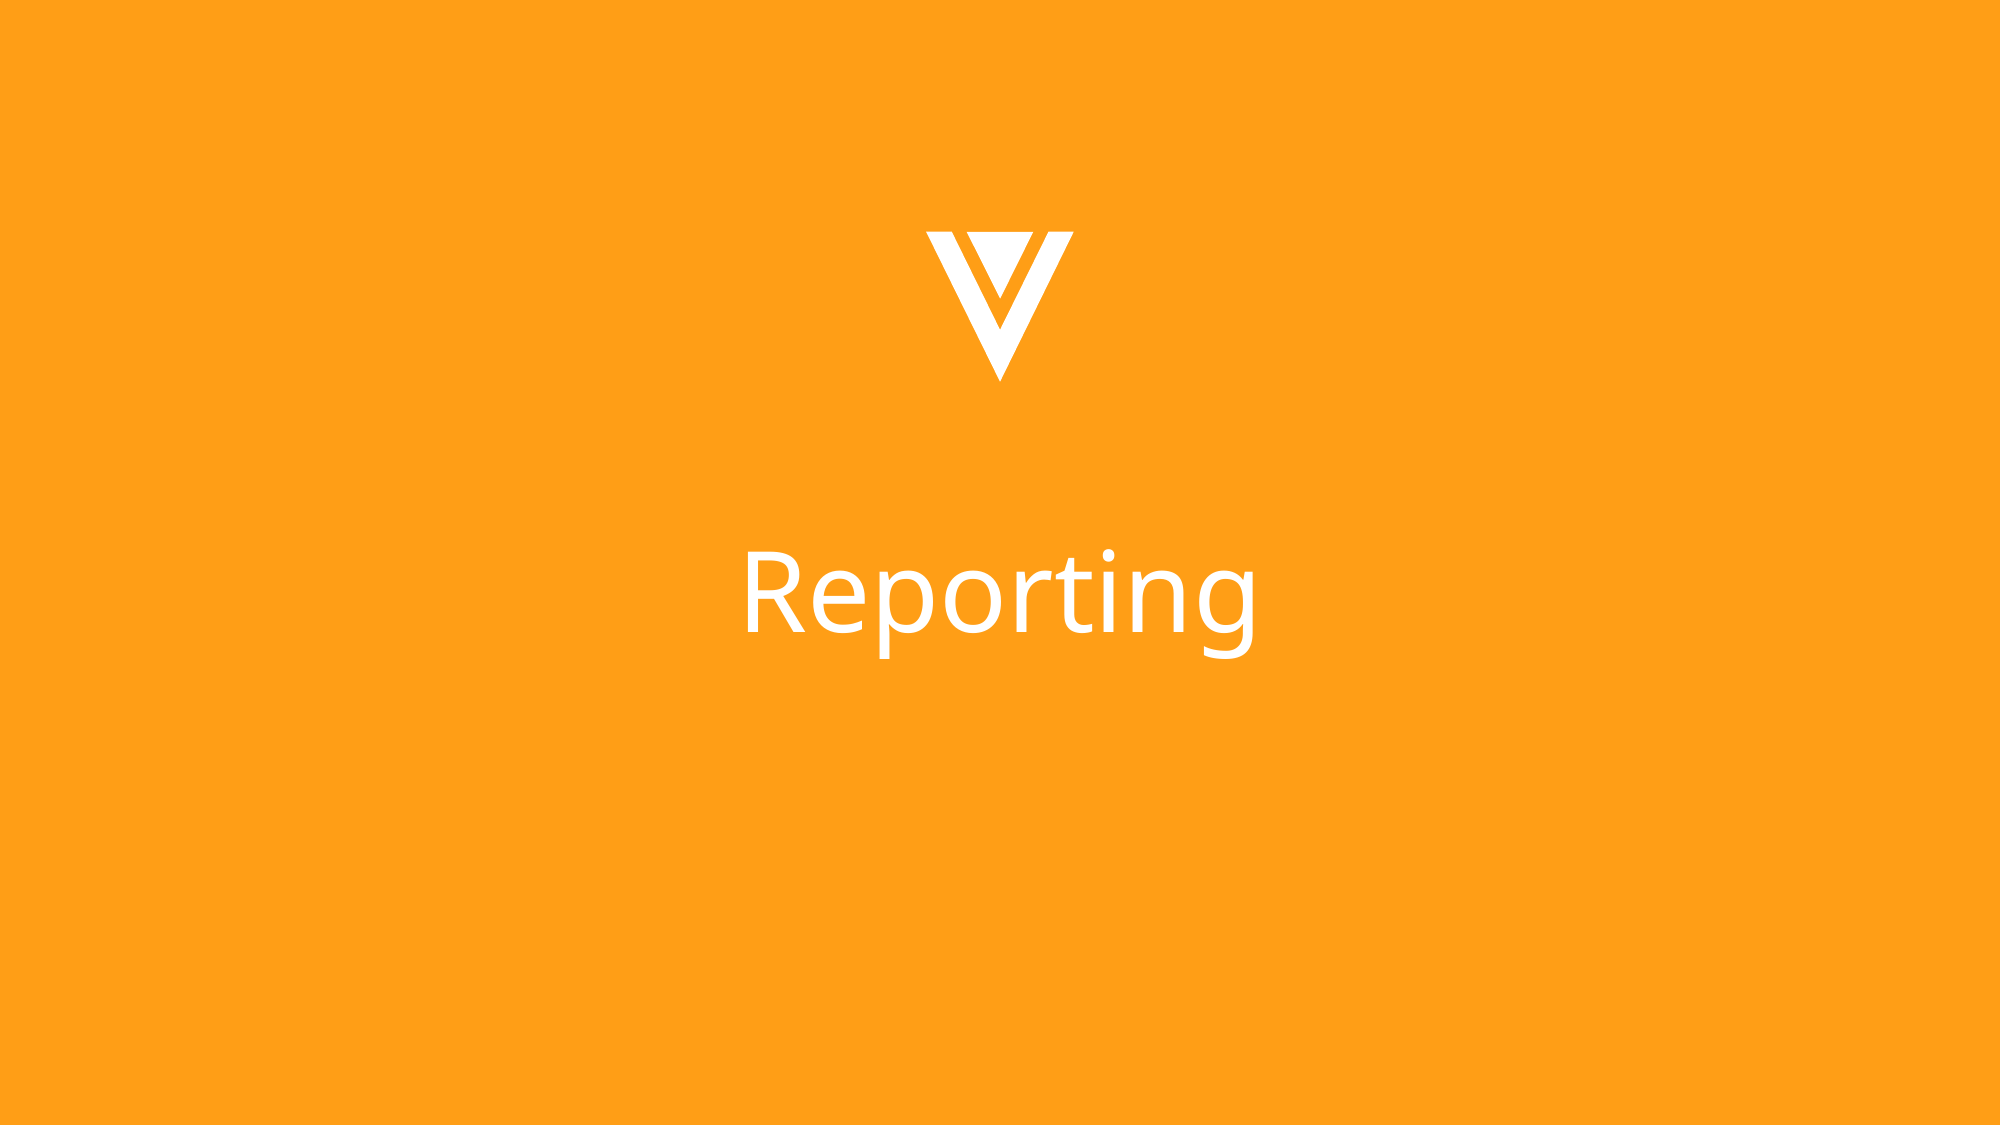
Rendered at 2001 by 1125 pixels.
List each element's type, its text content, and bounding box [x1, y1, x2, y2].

title Reporting [249, 267, 1750, 660]
